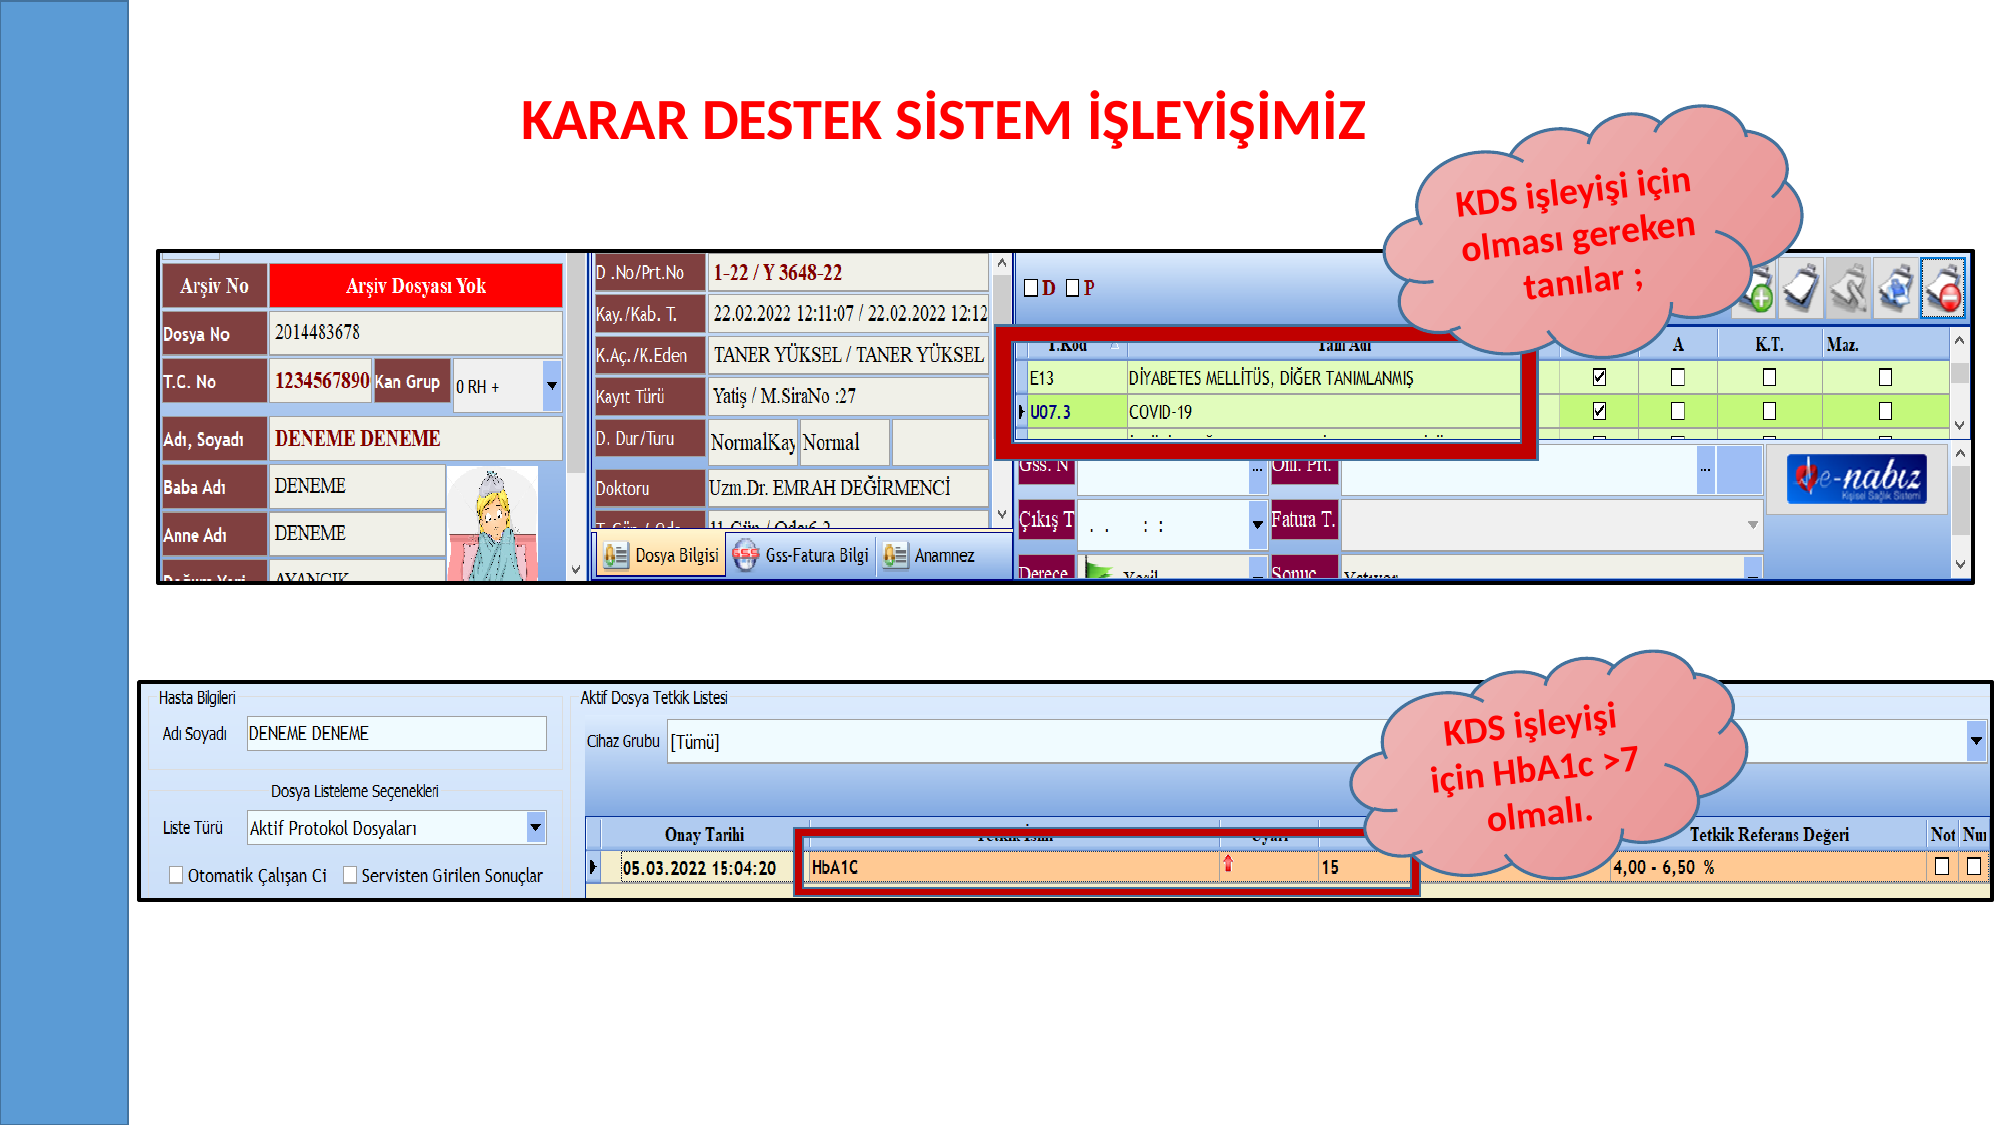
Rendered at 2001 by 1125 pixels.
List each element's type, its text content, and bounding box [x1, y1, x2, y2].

text_box KARAR DESTEK SİSTEM İŞLEYİŞİMİZ [506, 73, 1444, 159]
text_box KDS işleyişi için HbA1c >7 olmalı. [1480, 650, 1723, 684]
picture [160, 253, 1972, 581]
text_box KDS işleyişi için olması gereken tanılar ; [1383, 104, 1804, 253]
text_box [0, 0, 129, 1125]
picture [141, 684, 1991, 898]
